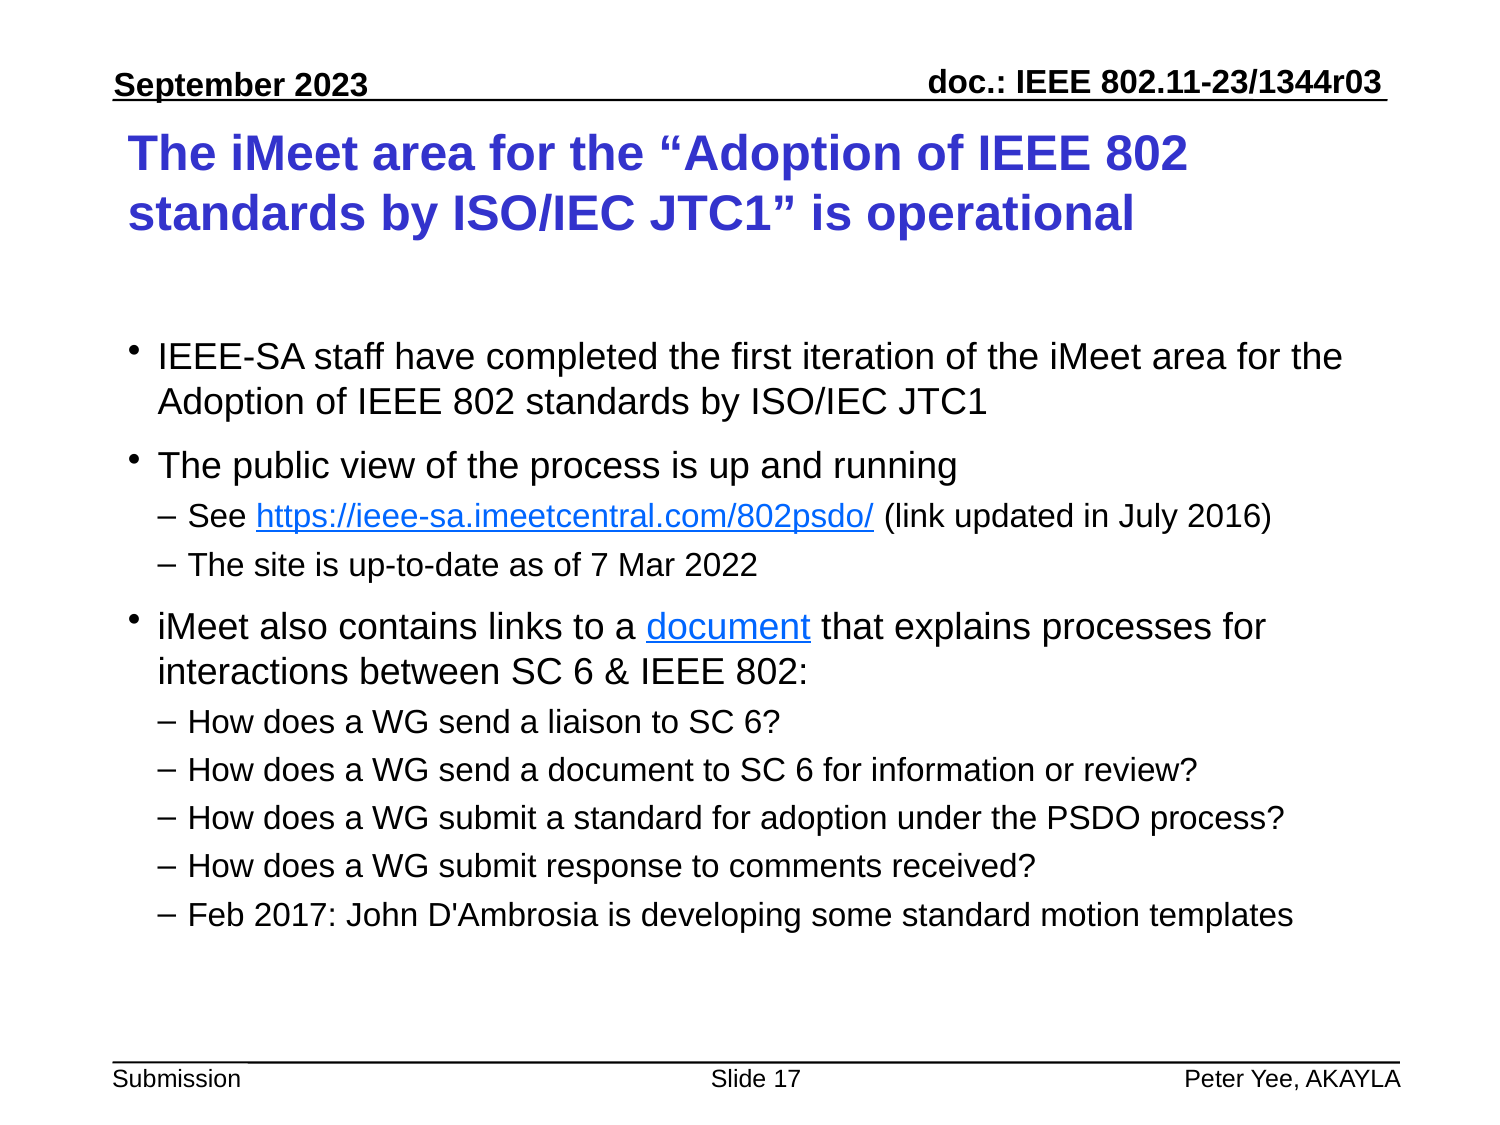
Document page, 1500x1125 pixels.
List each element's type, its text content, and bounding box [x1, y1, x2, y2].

slide_number Slide 17 [709, 1061, 803, 1093]
title The iMeet area for the “Adoption of IEEE 802 standards by ISO/IEC JTC1” is operational [112, 112, 1388, 288]
footer Peter Yee, AKAYLA [1183, 1061, 1402, 1093]
list IEEE-SA staff have completed the first iteration of the iMeet area for the Adoption of IEEE 802 standards by ISO/IEC JTC1 The public view of the process is up and running See https://ieee-sa.imeetcentral.com/802psdo/ (link updated in July 2016) The site is up-to-date as of 7 Mar 2022 iMeet also contains links to a document that explains processes for interactions between SC 6 & IEEE 802: How does a WG send a liaison to SC 6? How does a WG send a document to SC 6 for information or review? How does a WG submit a standard for adoption under the PSDO process? How does a WG submit response to comments received? Feb 2017: John D'Ambrosia is developing some standard motion templates [112, 324, 1388, 1000]
